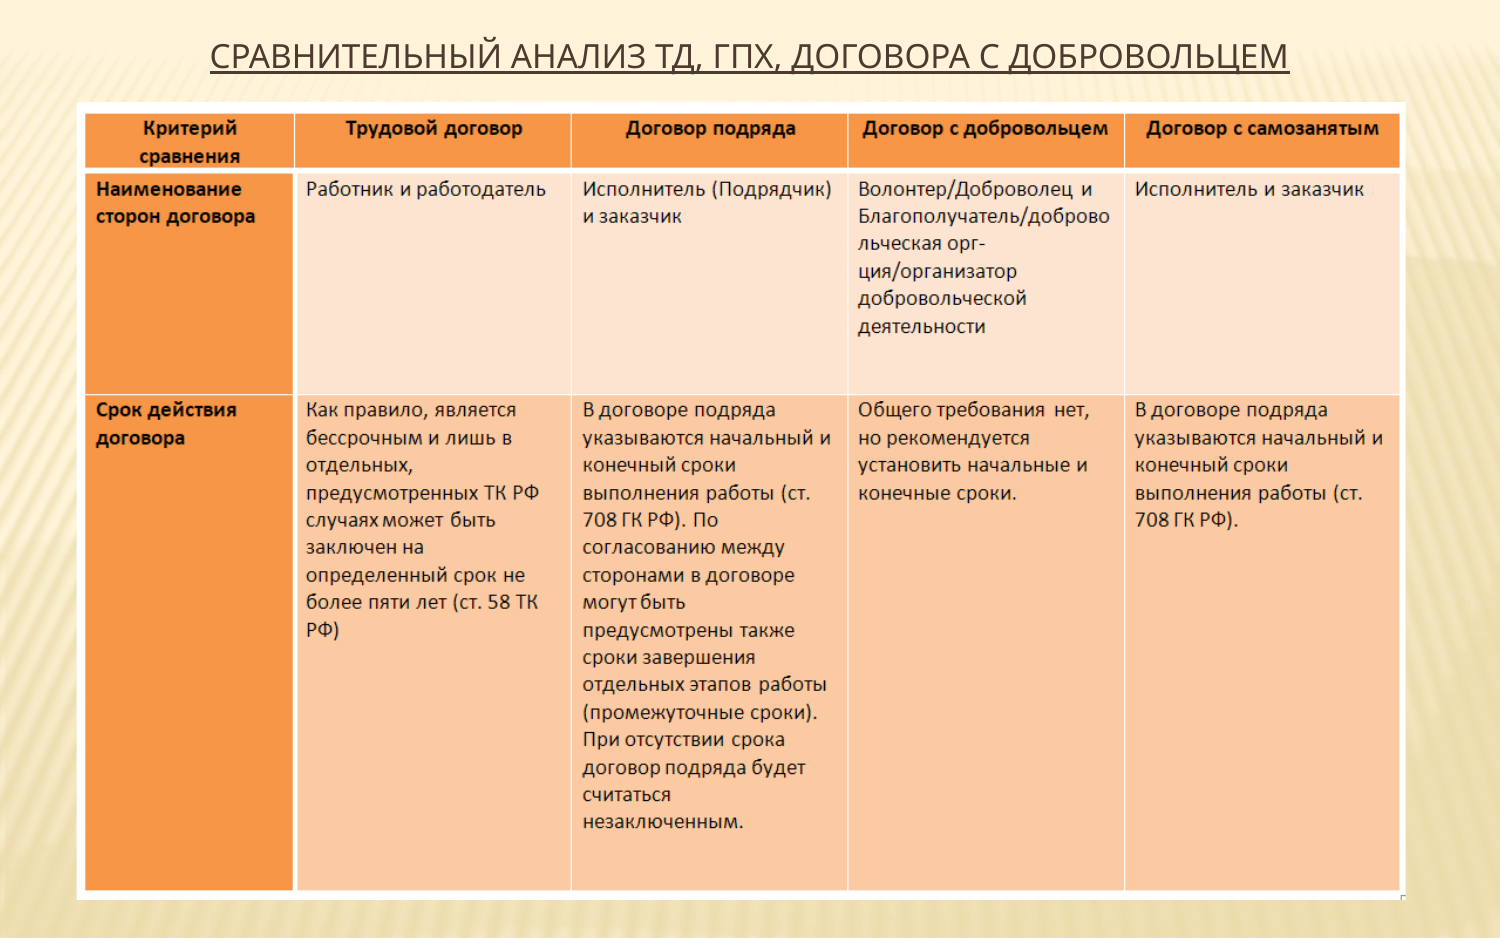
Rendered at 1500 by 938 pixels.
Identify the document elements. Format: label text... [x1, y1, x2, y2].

picture [76, 102, 1406, 901]
title СРАВНИТЕЛЬНЫЙ АНАЛИЗ ТД, ГПХ, ДОГОВОРА С ДОБРОВОЛЬЦЕМ [0, 19, 1500, 91]
